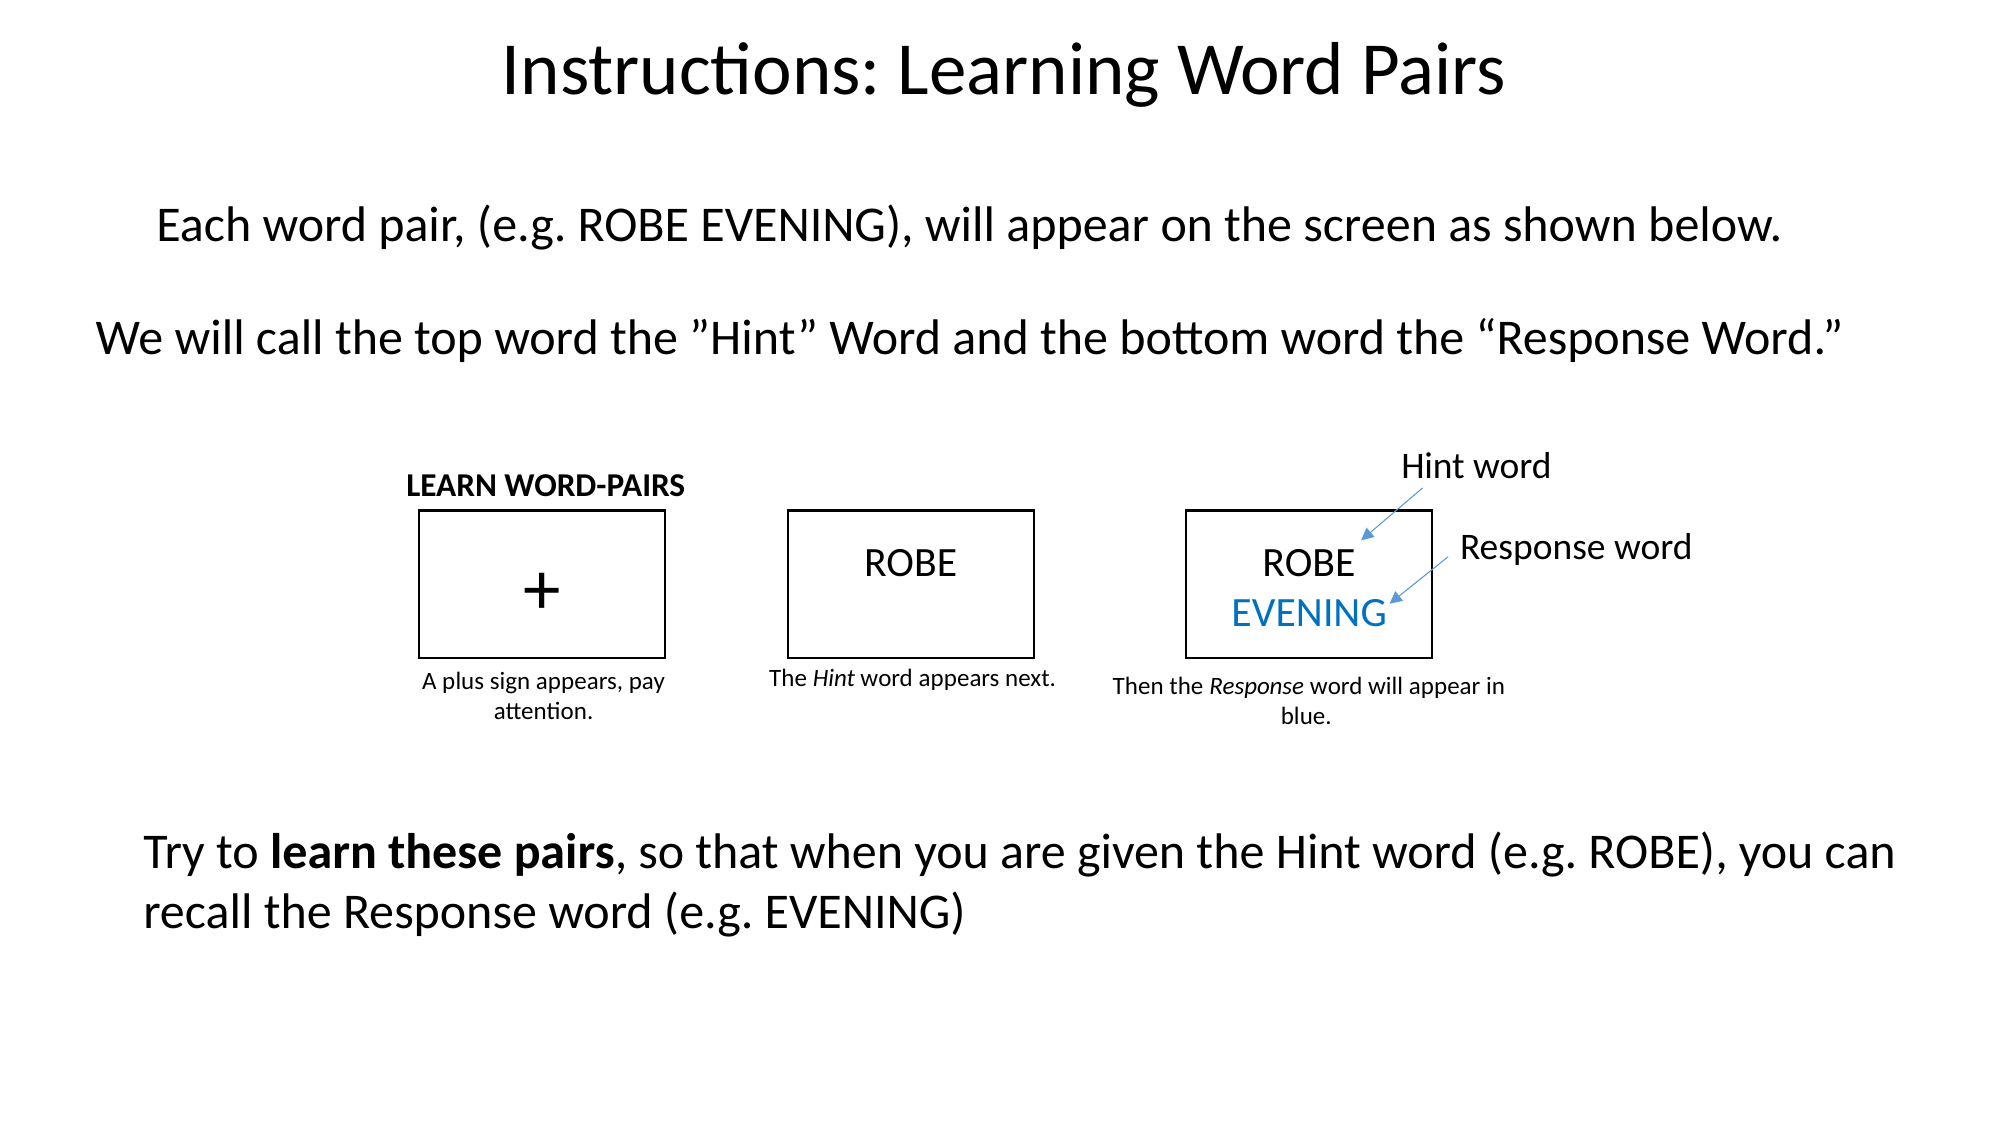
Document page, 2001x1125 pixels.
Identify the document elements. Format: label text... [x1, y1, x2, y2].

text_box The Hint word appears next. [708, 654, 1117, 699]
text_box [1389, 556, 1449, 604]
text_box Try to learn these pairs, so that when you are given the Hint word (e.g. ROBE), you can recall the Response word (e.g. EVENING) [128, 771, 1922, 947]
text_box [1361, 487, 1423, 541]
text_box ROBE [787, 509, 1035, 654]
text_box Hint word [1386, 433, 1603, 494]
text_box A plus sign appears, pay attention. [358, 657, 729, 732]
text_box ROBE EVENING [1185, 509, 1433, 659]
text_box We will call the top word the ”Hint” Word and the bottom word the “Response Word.” [78, 257, 1873, 372]
text_box LEARN WORD-PAIRS [391, 455, 706, 511]
text_box Then the Response word will appear in blue. [1089, 661, 1530, 737]
text_box Instructions: Learning Word Pairs [455, 11, 1553, 117]
text_box Each word pair, (e.g. ROBE EVENING), will appear on the screen as shown below. [78, 143, 1873, 257]
text_box + [418, 511, 666, 657]
text_box Response word [1445, 514, 1807, 575]
